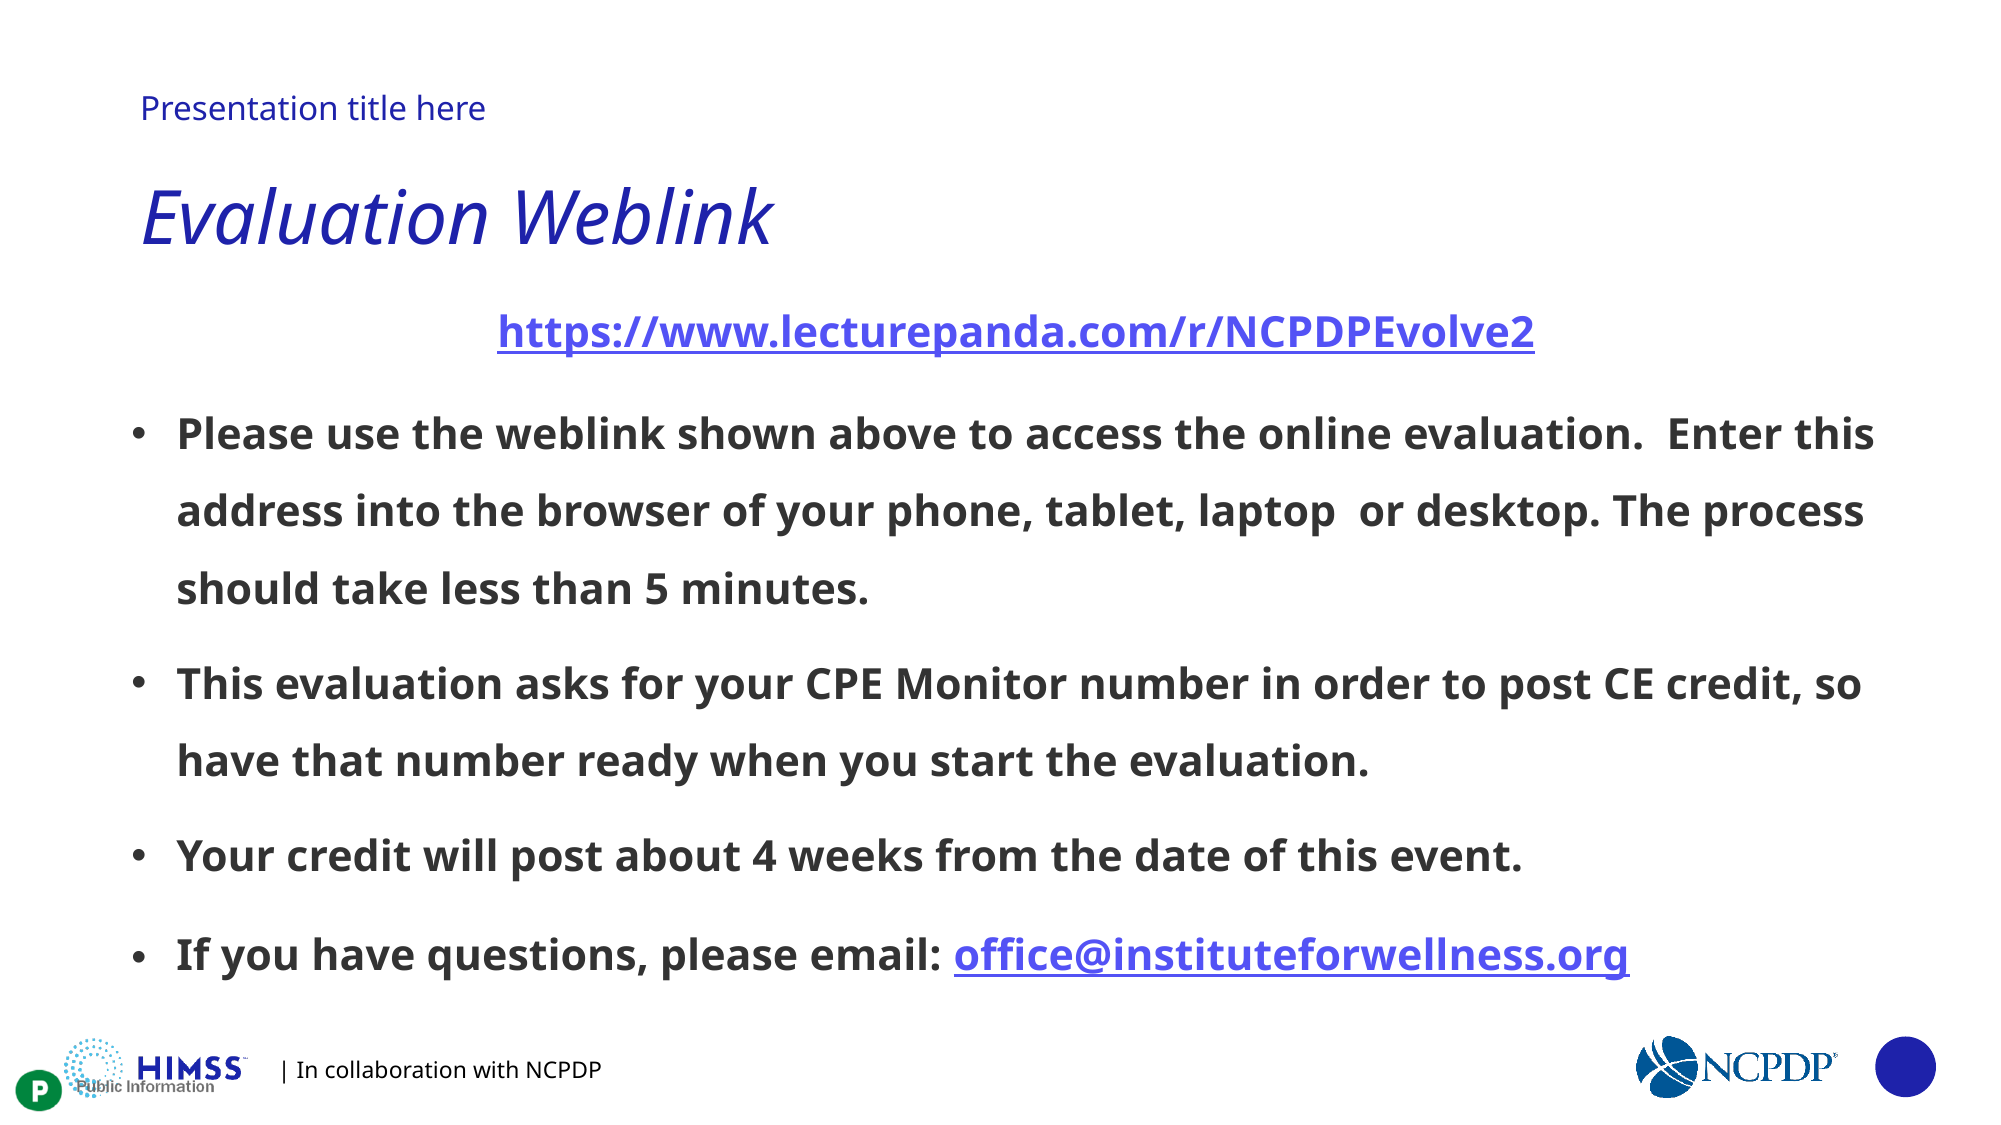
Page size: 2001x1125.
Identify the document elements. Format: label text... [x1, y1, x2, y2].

picture [1636, 1036, 1838, 1098]
title Evaluation Weblink [140, 190, 1754, 275]
picture [1, 1015, 273, 1123]
list https://www.lecturepanda.com/r/NCPDPEvolve2 Please use the weblink shown above to access the online evaluation. Enter this address into the browser of your phone, tablet, laptop or desktop. The process should take less than 5 minutes. This evaluation asks for your CPE Monitor number in order to post CE credit, so have that number ready when you start the evaluation. Your credit will post about 4 weeks from the date of this event. If you have questions, please email: office@instituteforwellness.org [131, 275, 1902, 994]
